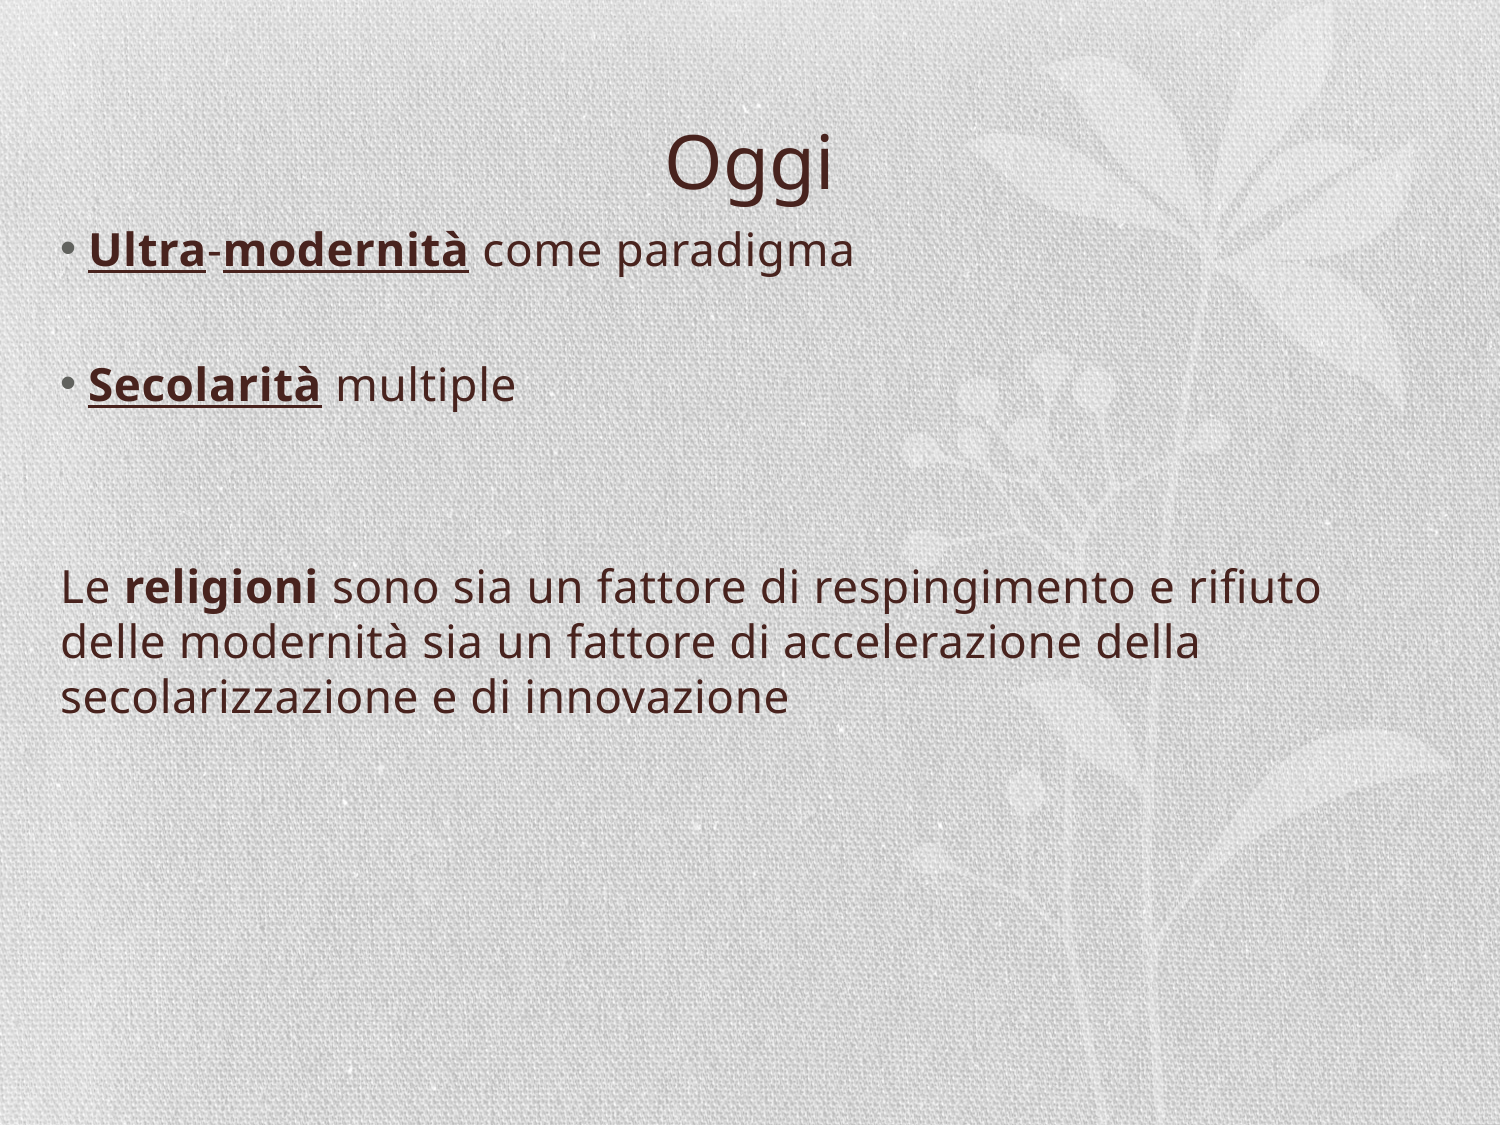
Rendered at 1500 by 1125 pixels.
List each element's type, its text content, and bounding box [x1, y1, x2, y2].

title Oggi [45, 37, 1455, 213]
list Ultra-modernità come paradigma Secolarità multiple Le religioni sono sia un fattore di respingimento e rifiuto delle modernità sia un fattore di accelerazione della secolarizzazione e di innovazione [45, 213, 1455, 1023]
